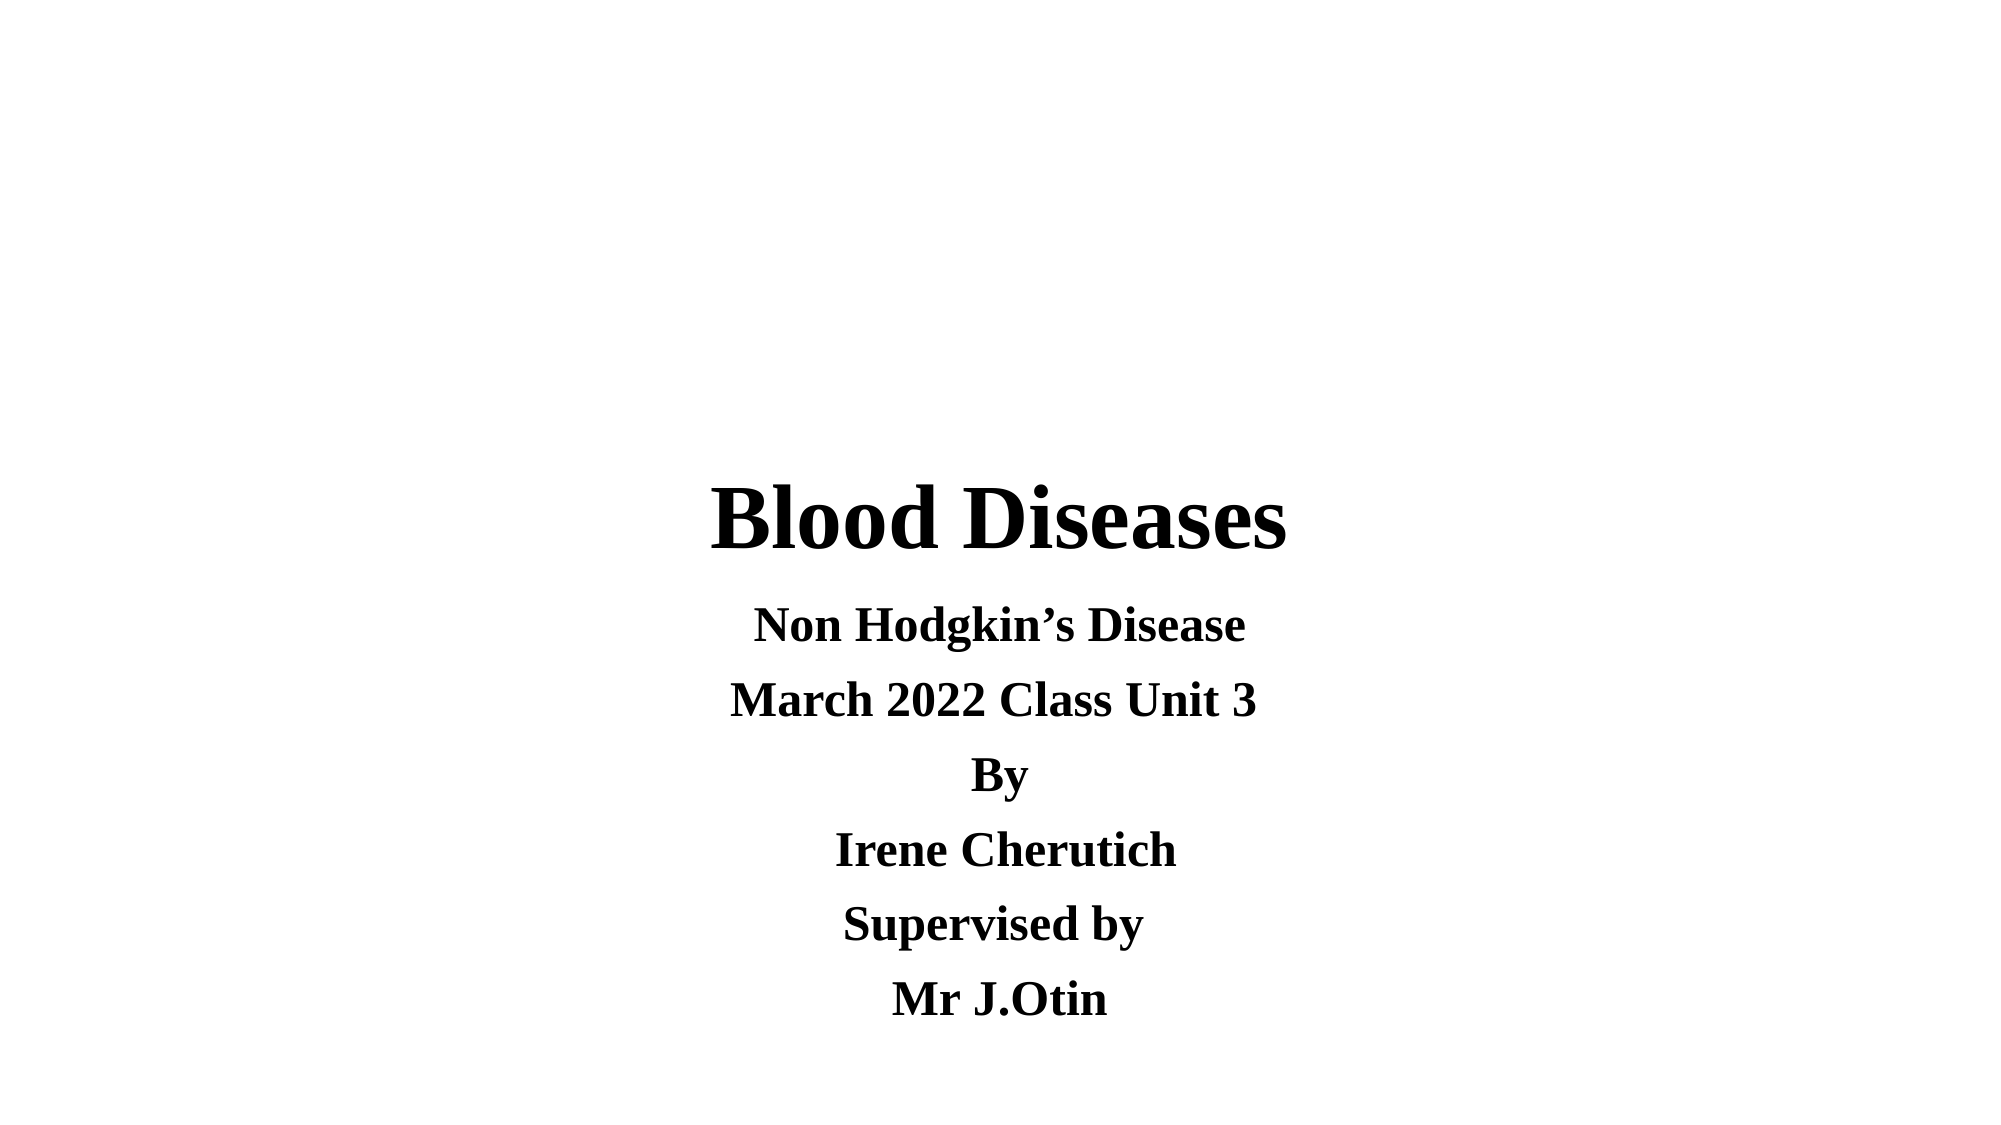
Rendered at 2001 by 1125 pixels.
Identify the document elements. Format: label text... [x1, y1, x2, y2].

subtitle Non Hodgkin’s Disease March 2022 Class Unit 3 By Irene Cherutich Supervised by Mr J.Otin [249, 590, 1750, 1125]
title Blood Diseases [249, 184, 1750, 576]
